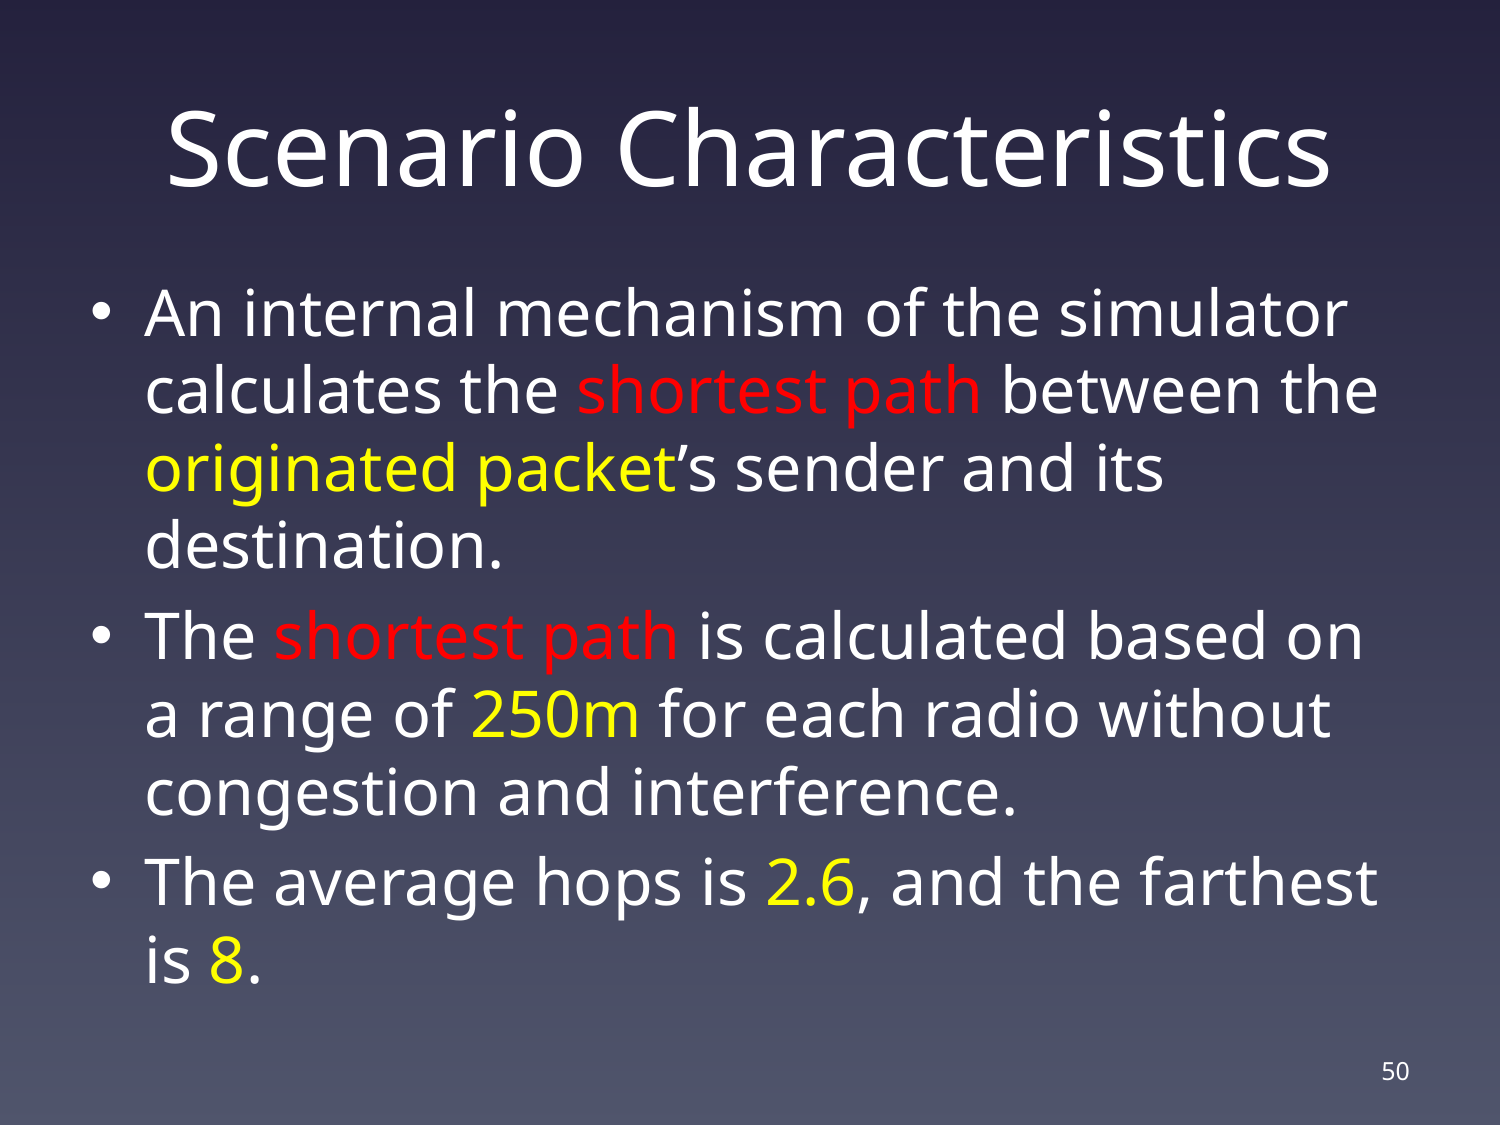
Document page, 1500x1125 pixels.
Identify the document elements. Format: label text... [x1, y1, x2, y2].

list An internal mechanism of the simulator calculates the shortest path between the originated packet’s sender and its destination. The shortest path is calculated based on a range of 250m for each radio without congestion and interference. The average hops is 2.6, and the farthest is 8. [75, 262, 1425, 1005]
title Scenario Characteristics [75, 75, 1425, 262]
slide_number 49 [1074, 1042, 1425, 1103]
